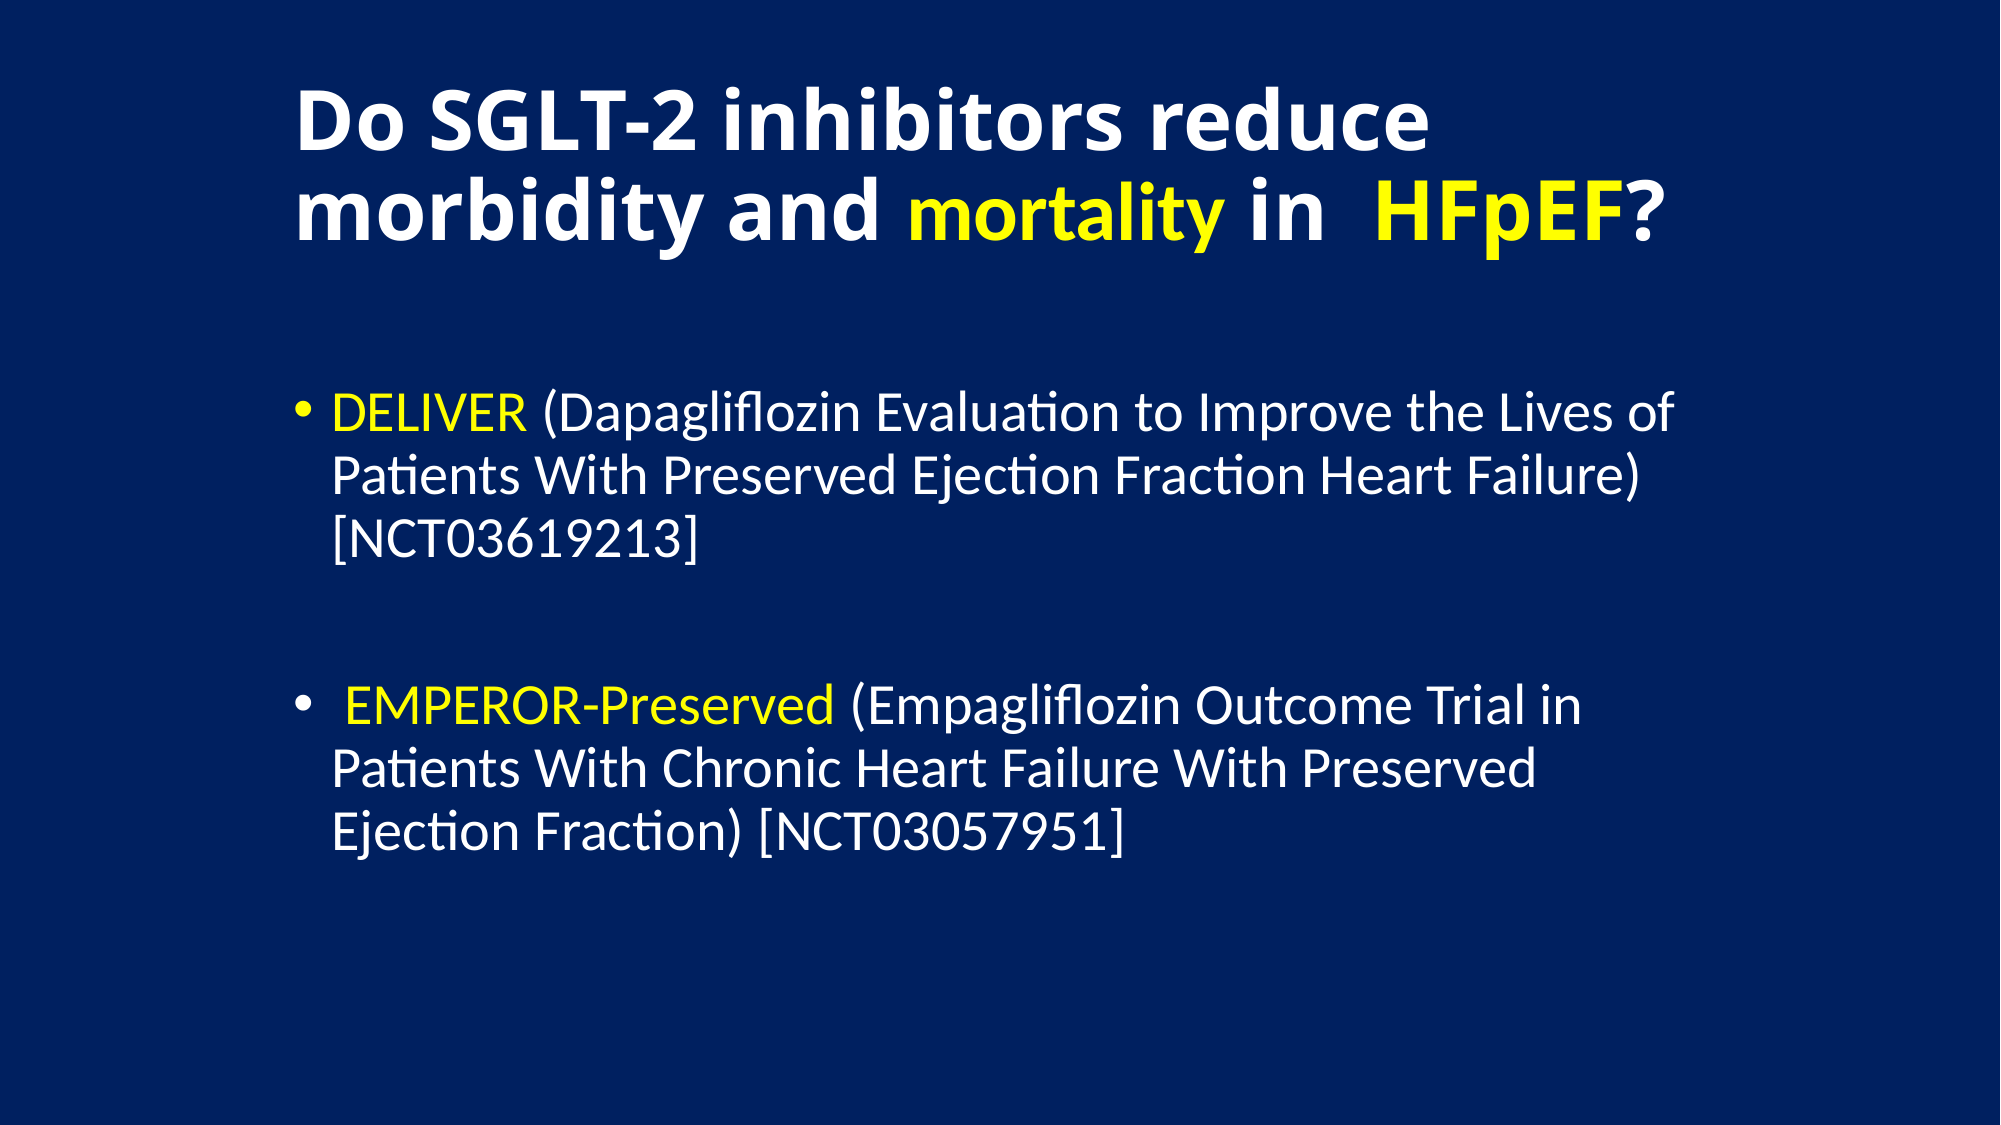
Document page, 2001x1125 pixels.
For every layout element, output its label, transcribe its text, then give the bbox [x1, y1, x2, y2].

title Do SGLT-2 inhibitors reduce morbidity and mortality in HFpEF? [278, 59, 1732, 278]
list DELIVER (Dapagliflozin Evaluation to Improve the Lives of Patients With Preserved Ejection Fraction Heart Failure) [NCT03619213] EMPEROR-Preserved (Empagliflozin Outcome Trial in Patients With Chronic Heart Failure With Preserved Ejection Fraction) [NCT03057951] [278, 373, 1703, 1088]
